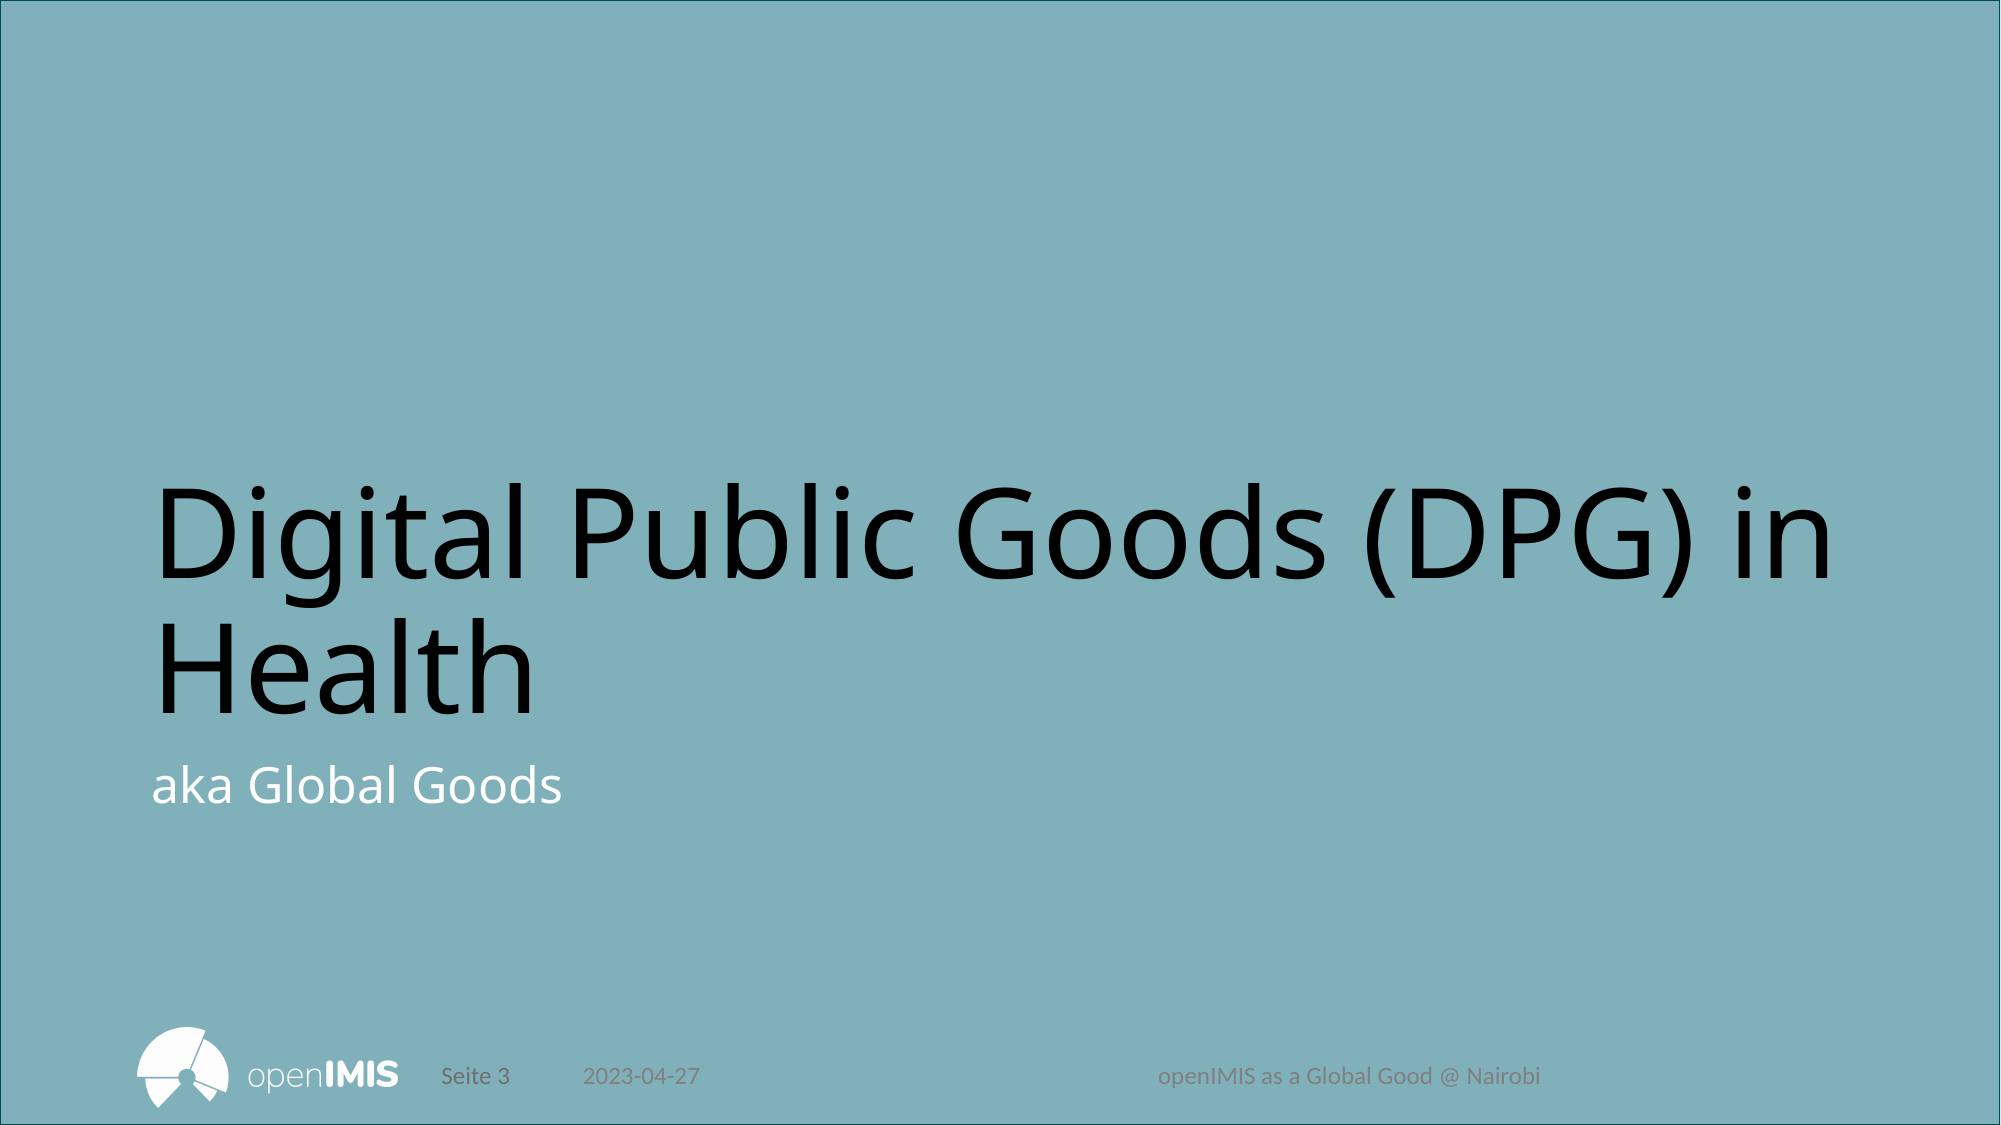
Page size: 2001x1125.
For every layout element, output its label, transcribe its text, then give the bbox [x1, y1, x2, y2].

list aka Global Goods [136, 752, 1862, 999]
picture [137, 1027, 437, 1108]
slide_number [567, 1044, 937, 1105]
slide_number Seite 3 [426, 1044, 555, 1105]
footer openIMIS as a Global Good @ Nairobi [949, 1044, 1751, 1105]
title Digital Public Goods (DPG) in Health [136, 280, 1862, 749]
